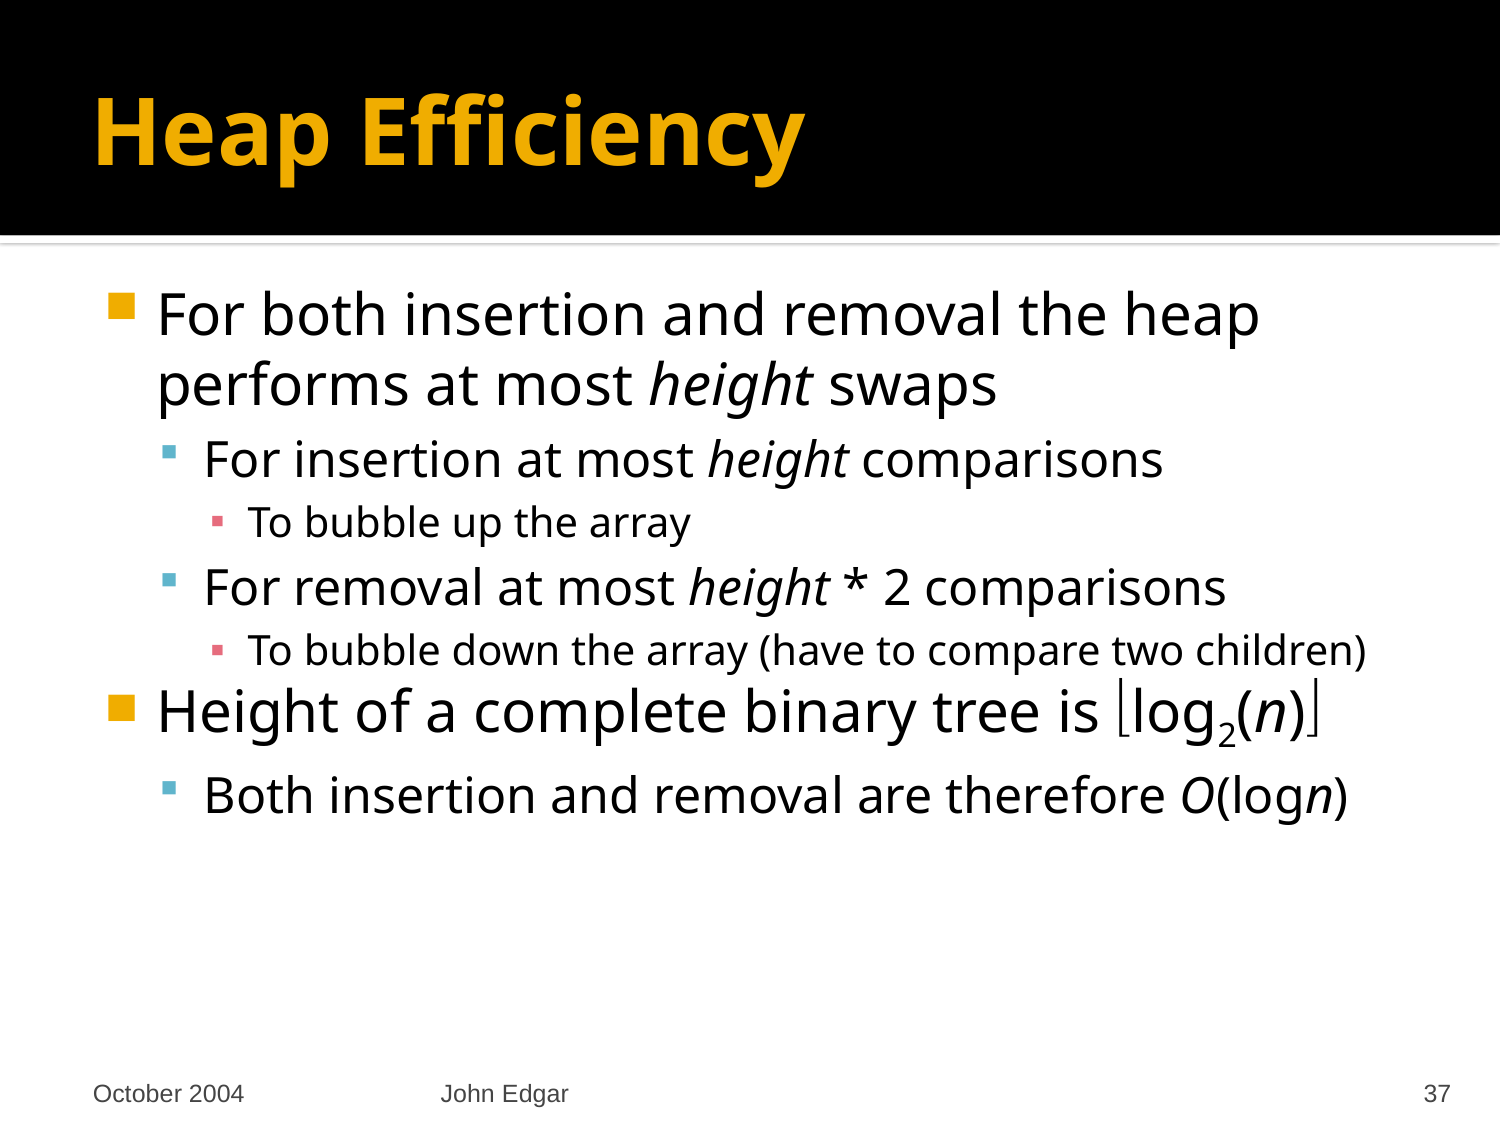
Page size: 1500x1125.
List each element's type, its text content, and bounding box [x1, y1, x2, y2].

title Heap Efficiency [75, 25, 1425, 231]
slide_number 37 [1345, 1062, 1467, 1108]
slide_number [75, 1062, 425, 1108]
list For both insertion and removal the heap performs at most height swaps For insertion at most height comparisons To bubble up the array For removal at most height * 2 comparisons To bubble down the array (have to compare two children) Height of a complete binary tree is log2(n) Both insertion and removal are therefore O(logn) [75, 262, 1425, 956]
footer John Edgar [433, 1062, 1337, 1108]
